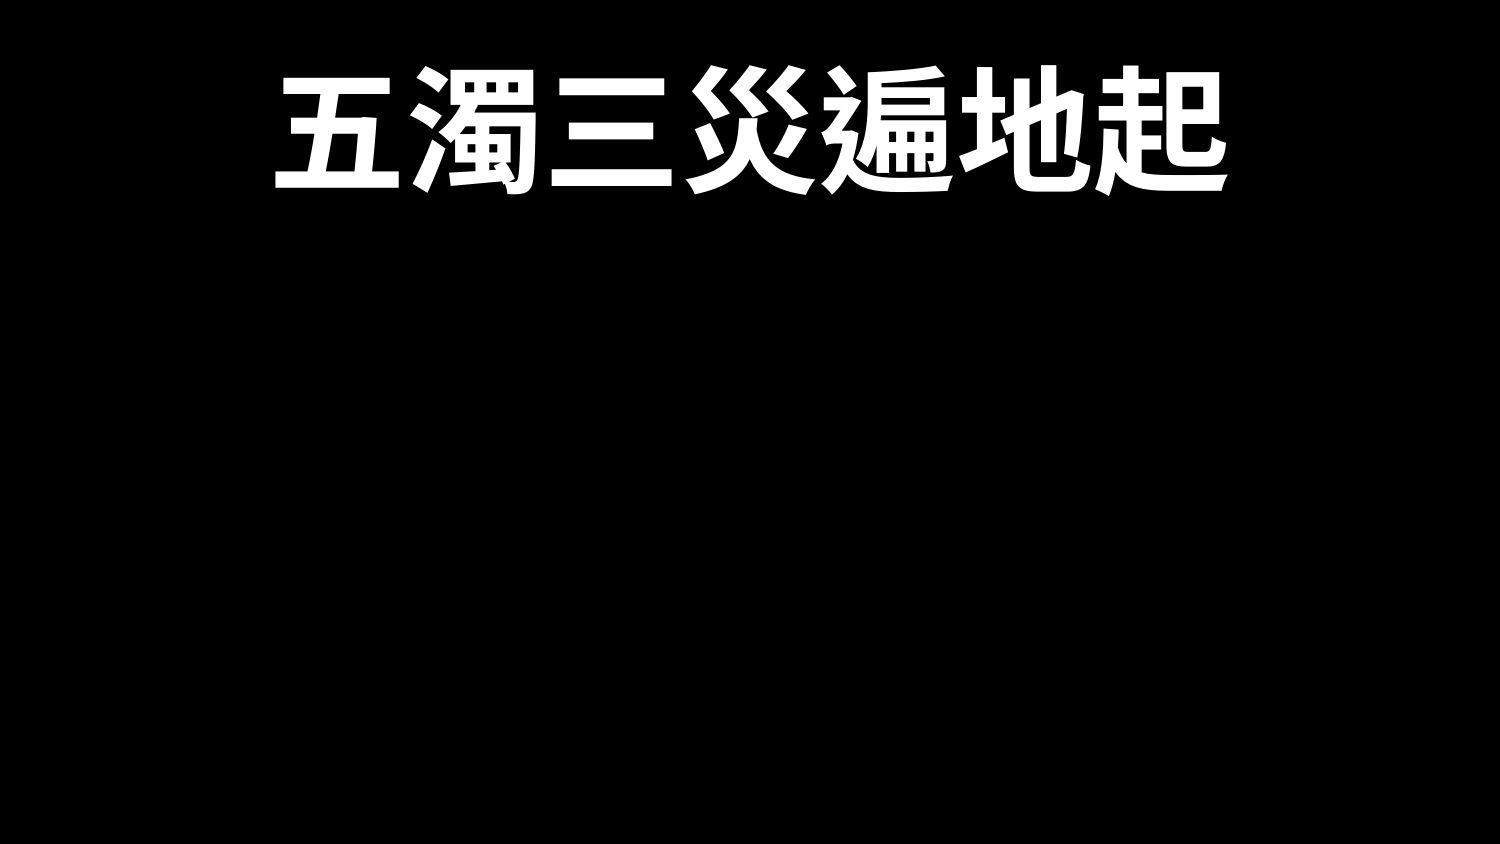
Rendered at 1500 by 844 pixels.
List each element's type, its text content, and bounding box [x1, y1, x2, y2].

title 五濁三災遍地起 [75, 56, 1425, 198]
